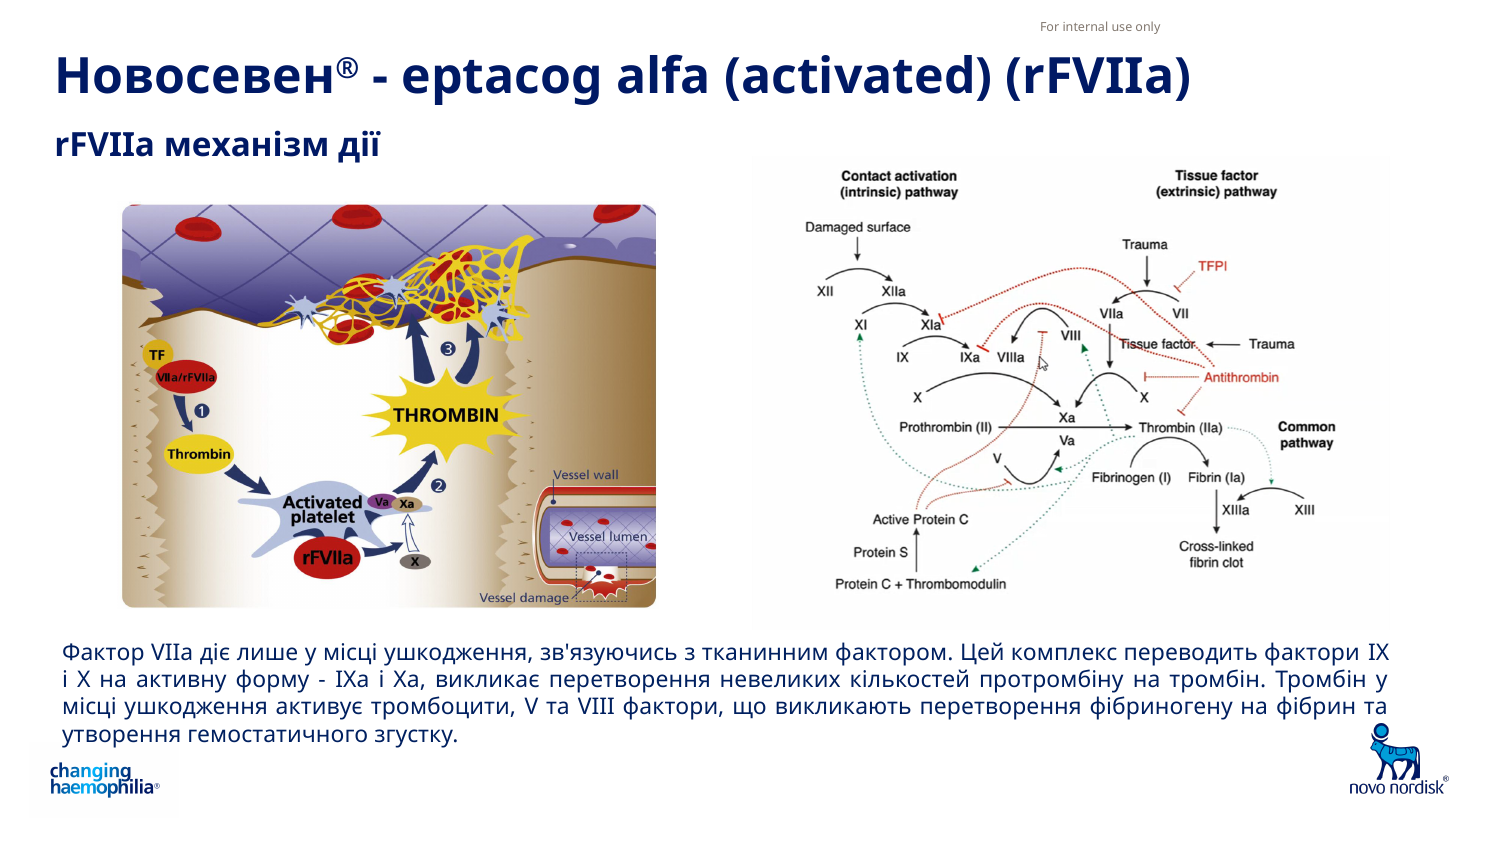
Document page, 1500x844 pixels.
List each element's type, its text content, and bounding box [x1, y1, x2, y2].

text_box Фактор VIIа діє лише у місці ушкодження, зв'язуючись з тканинним фактором. Цей комплекс переводить фактори IX і Х на активну форму - IXa і Ха, викликає перетворення невеликих кількостей протромбіну на тромбін. Тромбін у місці ушкодження активує тромбоцити, V та VIII фактори, що викликають перетворення фібриногену на фібрин та утворення гемостатичного згустку. [47, 629, 1404, 755]
text_box Новосевен® - еptacog alfa (activated) (rFVIIa) [54, 41, 1480, 106]
picture [1350, 723, 1449, 794]
picture [29, 742, 179, 818]
title rFVIIa механізм дії [54, 110, 1451, 175]
picture [752, 156, 1391, 631]
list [117, 200, 659, 609]
footer For internal use only [684, 18, 1161, 36]
